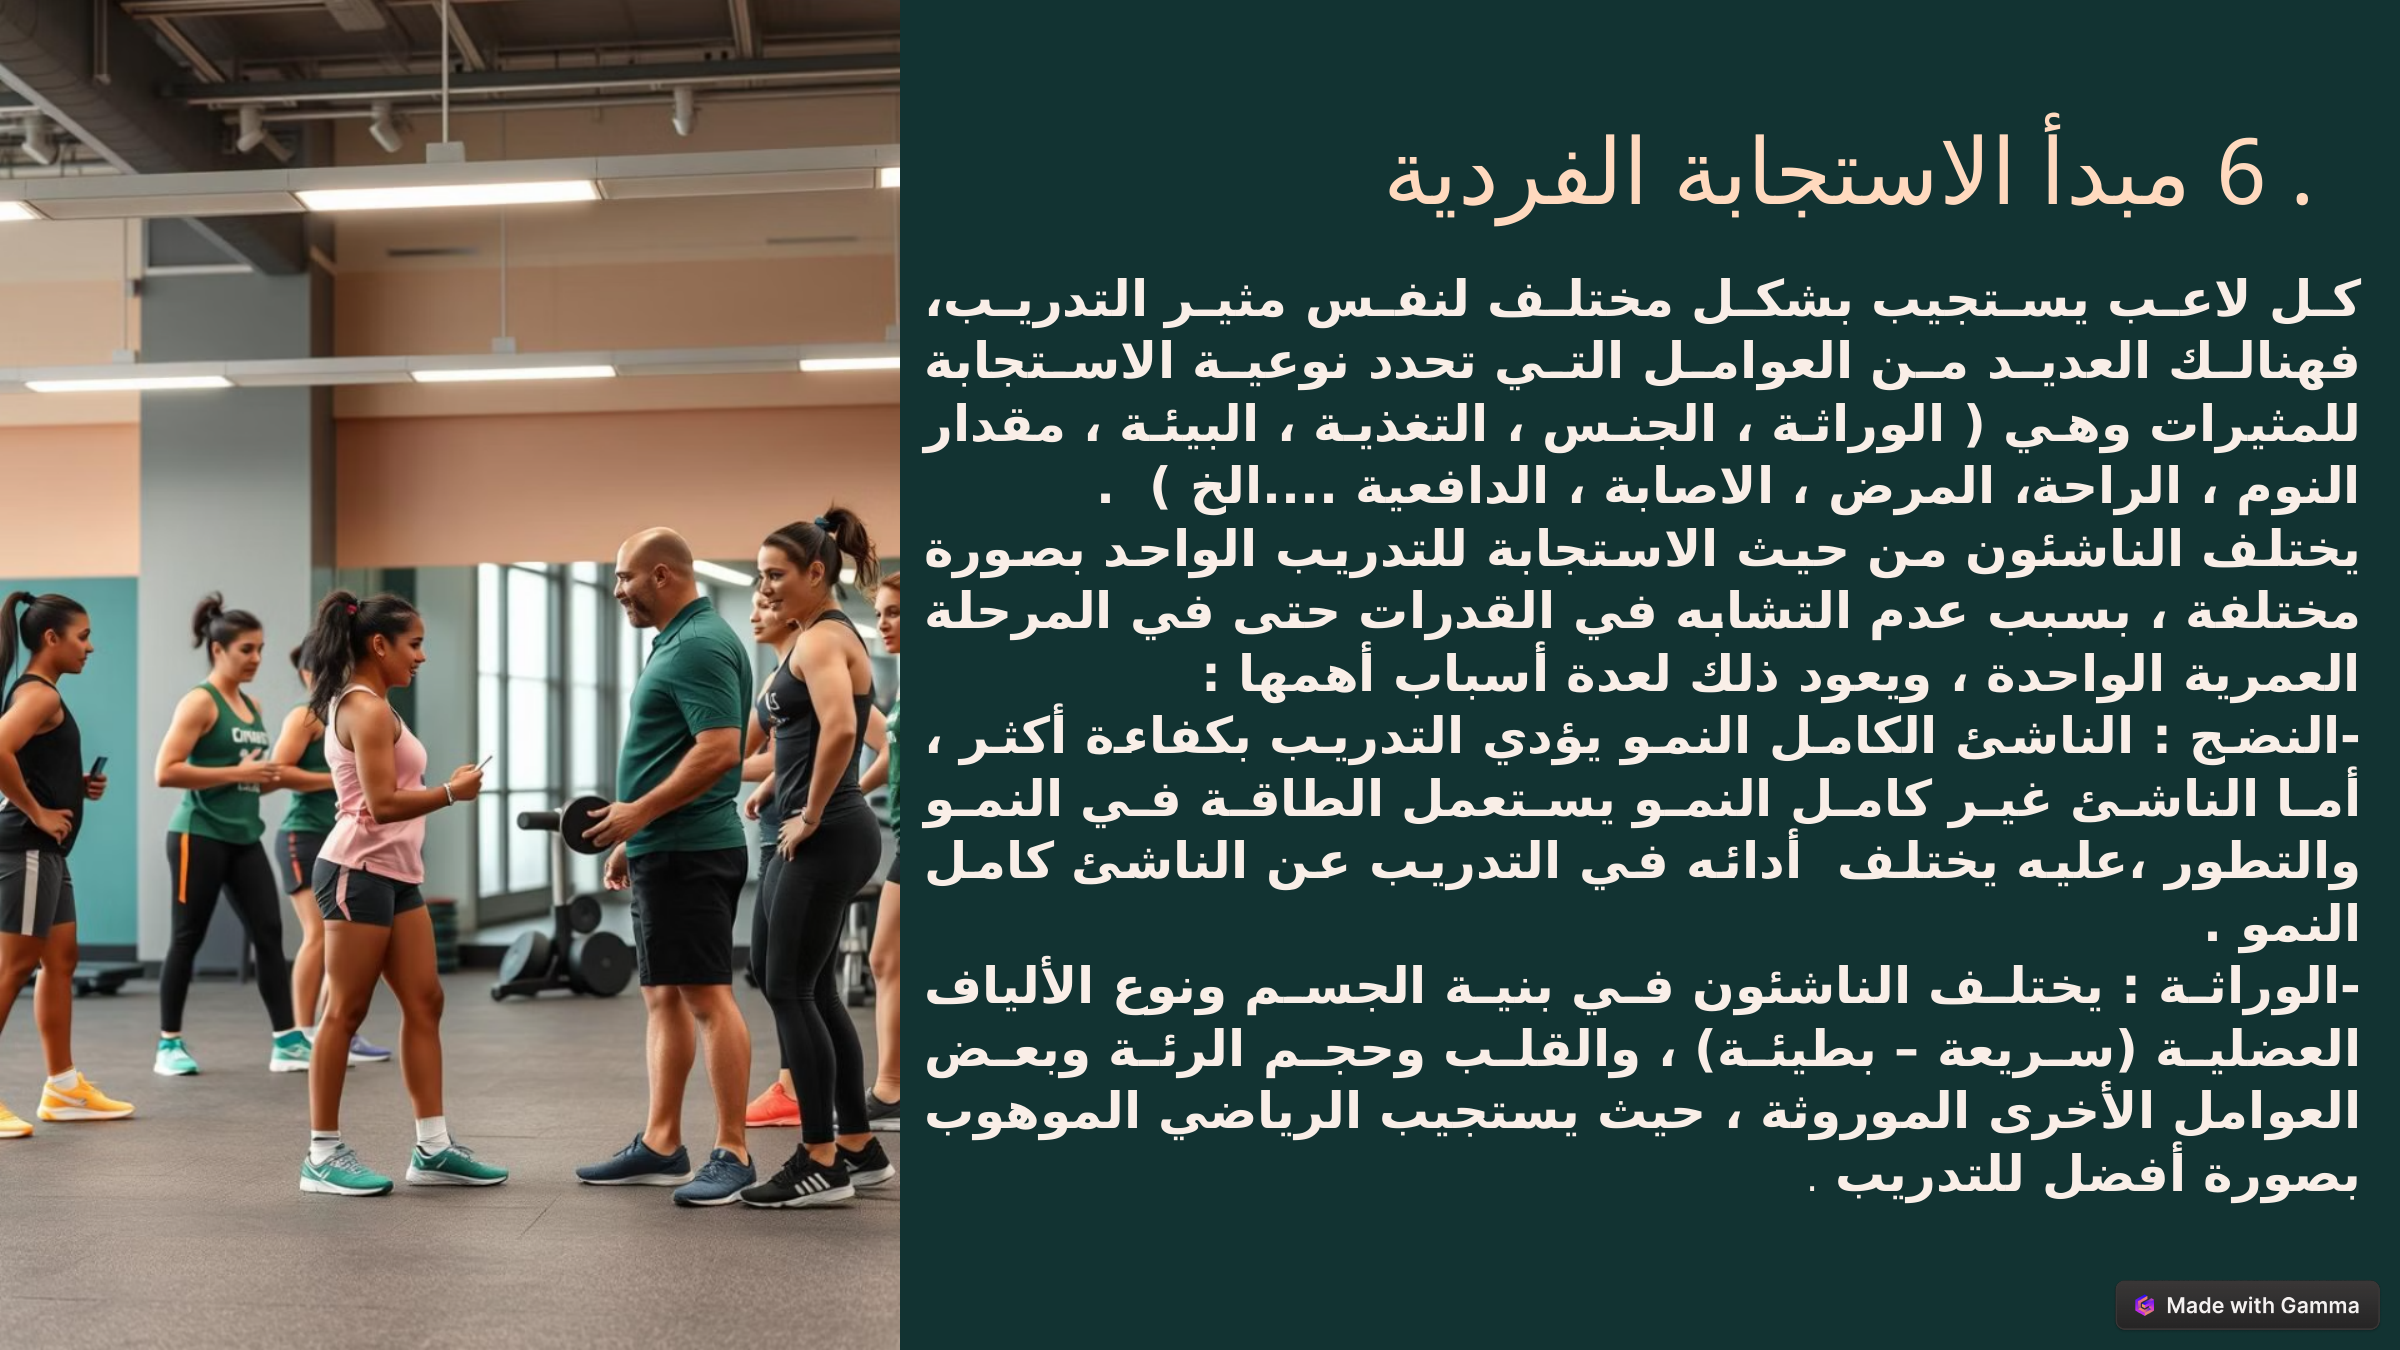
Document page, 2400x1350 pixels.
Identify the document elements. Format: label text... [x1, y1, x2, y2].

text_box كل لاعب يستجيب بشكل مختلف لنفس مثير التدريب، فهنالك العديد من العوامل التي تحدد نوعية الاستجابة للمثيرات وهي ( الوراثة ، الجنس ، التغذية ، البيئة ، مقدار النوم ، الراحة، المرض ، الاصابة ، الدافعية ....الخ ) . يختلف الناشئون من حيث الاستجابة للتدريب الواحد بصورة مختلفة ، بسبب عدم التشابه في القدرات حتى في المرحلة العمرية الواحدة ، ويعود ذلك لعدة أسباب أهمها : -النضج : الناشئ الكامل النمو يؤدي التدريب بكفاءة أكثر ، أما الناشئ غير كامل النمو يستعمل الطاقة في النمو والتطور ،عليه يختلف أدائه في التدريب عن الناشئ كامل النمو . -الوراثة : يختلف الناشئون في بنية الجسم ونوع الألياف العضلية (سريعة – بطيئة) ، والقلب وحجم الرئة وبعض العوامل الأخرى الموروثة ، حيث يستجيب الرياضي الموهوب بصورة أفضل للتدريب . [924, 263, 2362, 1073]
picture [2106, 1271, 2389, 1339]
picture [0, 0, 900, 1350]
text_box . 6 مبدأ الاستجابة الفردية [1390, 108, 2315, 225]
